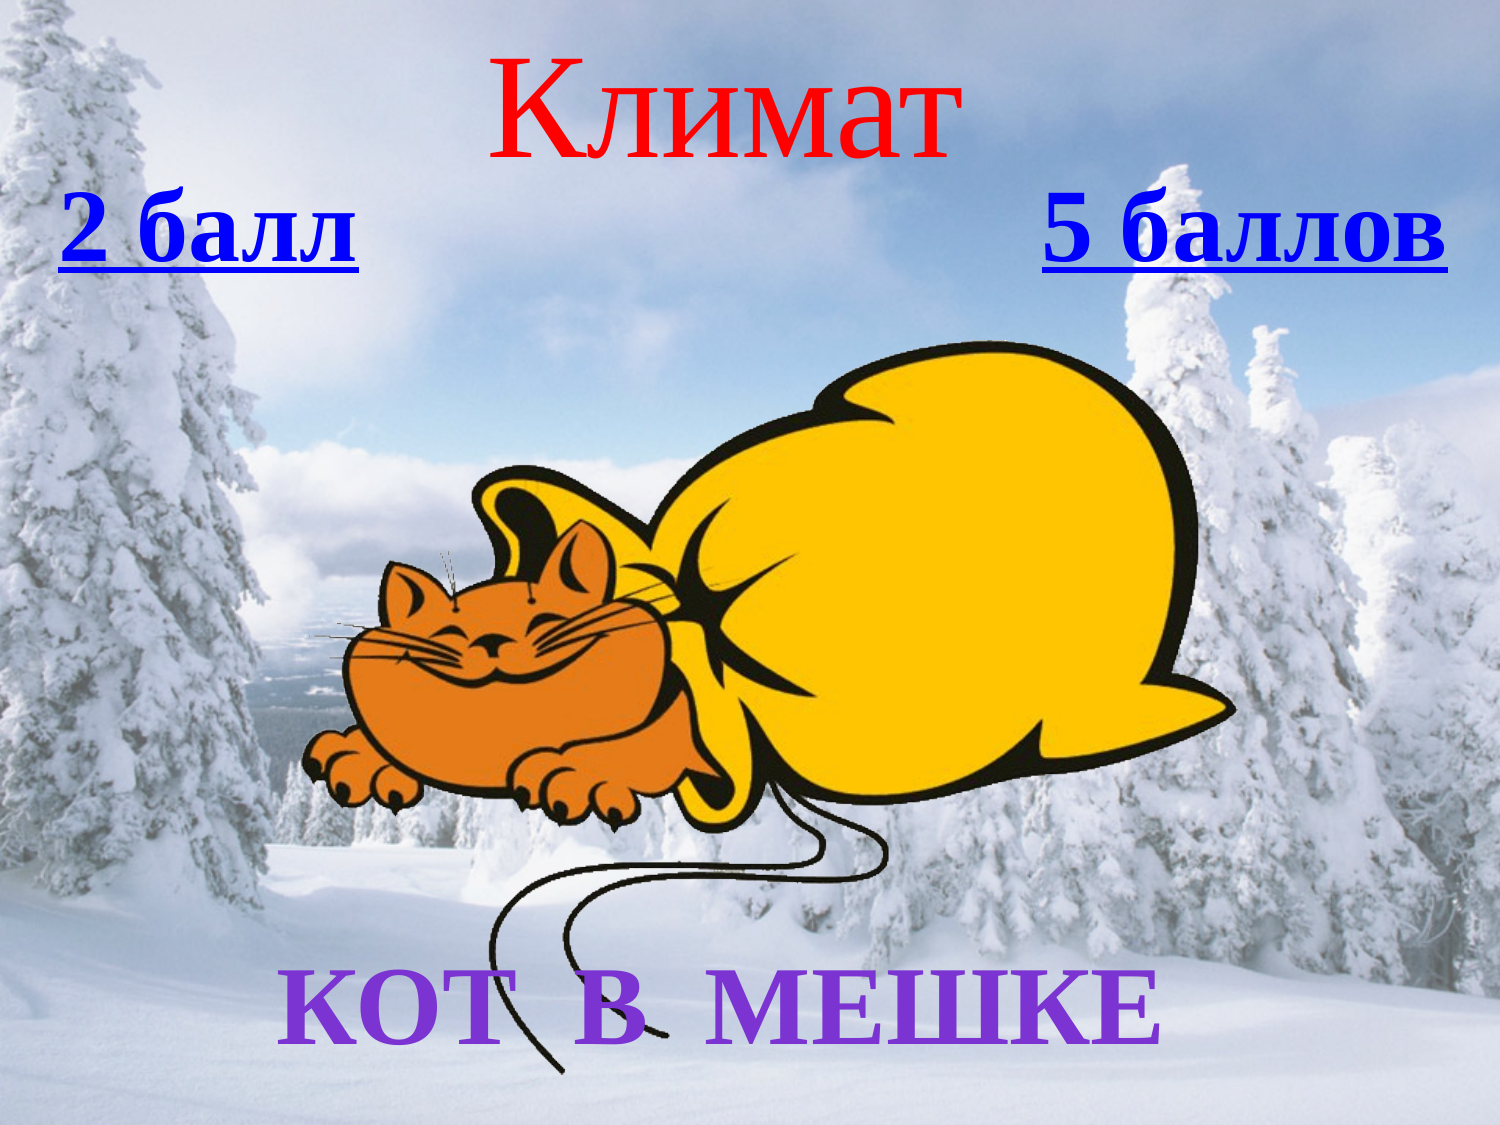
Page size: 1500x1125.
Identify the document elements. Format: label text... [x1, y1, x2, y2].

picture [237, 340, 1238, 1076]
text_box Назовите шесть представителей растительного мира смешанных лесов [0, 0, 1500, 1125]
text_box Климат [472, 0, 1017, 195]
text_box 5 баллов [1026, 149, 1463, 290]
text_box 2 балл [43, 149, 374, 290]
